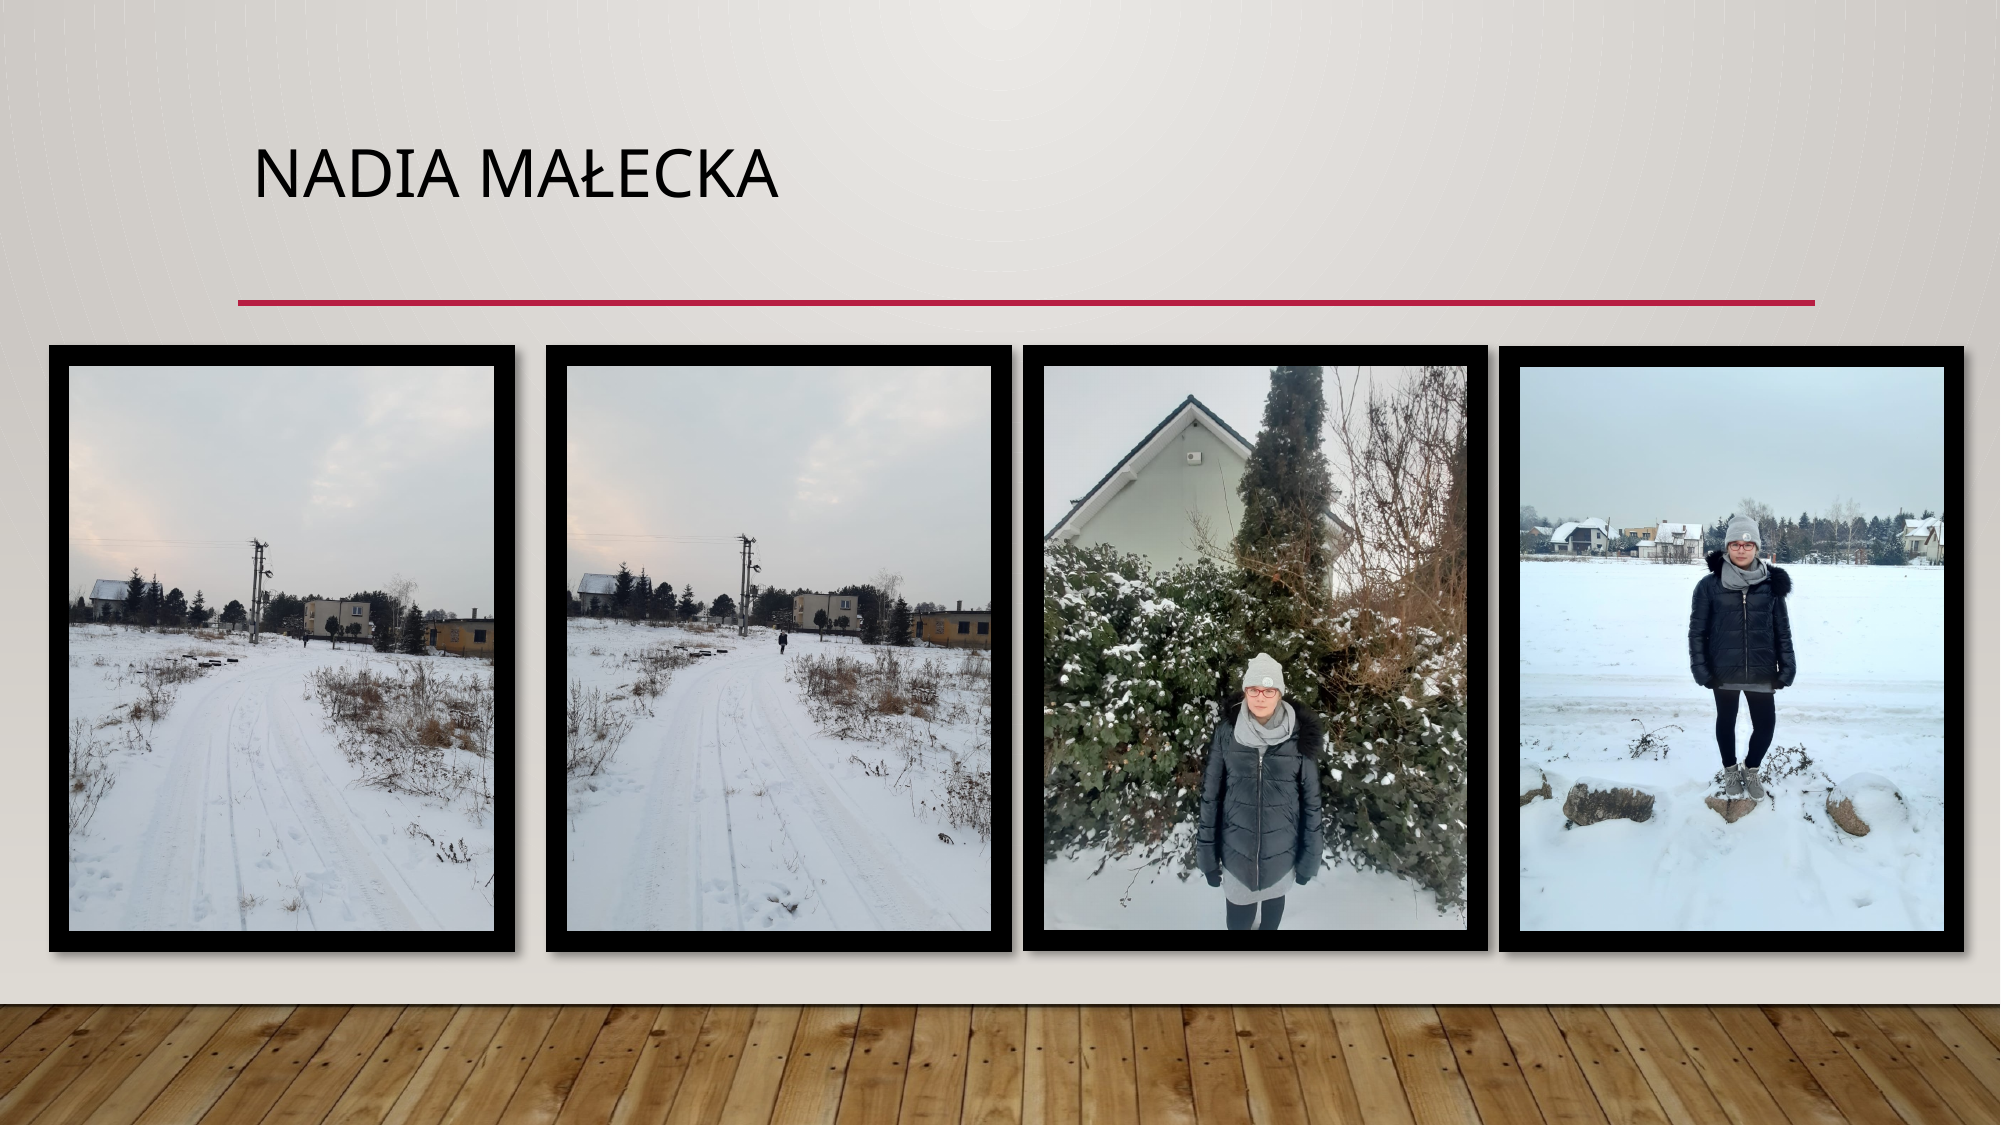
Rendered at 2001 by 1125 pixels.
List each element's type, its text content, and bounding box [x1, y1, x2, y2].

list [1043, 365, 1468, 931]
title Nadia Małecka [237, 132, 1814, 306]
picture [0, 1004, 2000, 1125]
picture [1519, 366, 1944, 932]
picture [566, 365, 992, 932]
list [69, 365, 495, 932]
